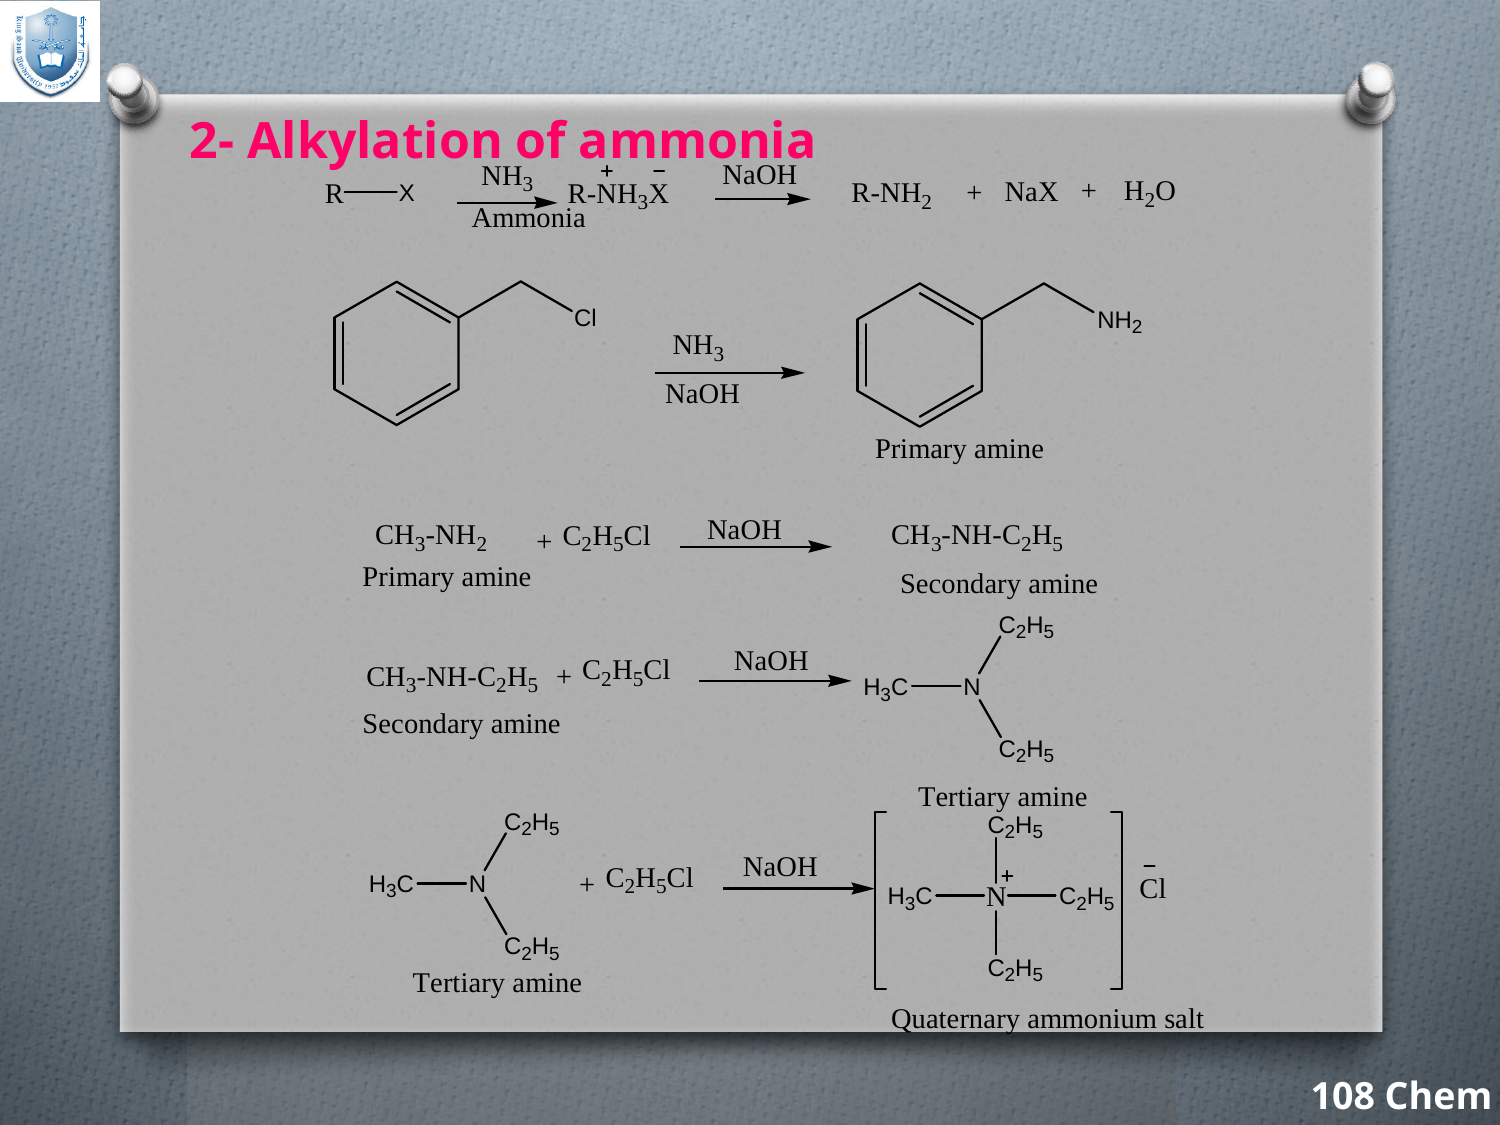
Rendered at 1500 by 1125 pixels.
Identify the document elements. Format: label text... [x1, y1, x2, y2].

picture [0, 1, 198, 153]
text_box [324, 162, 1205, 1036]
list 2- Alkylation of ammonia [174, 101, 1257, 939]
text_box 108 Chem [1295, 1064, 1500, 1125]
picture [1317, 35, 1439, 156]
